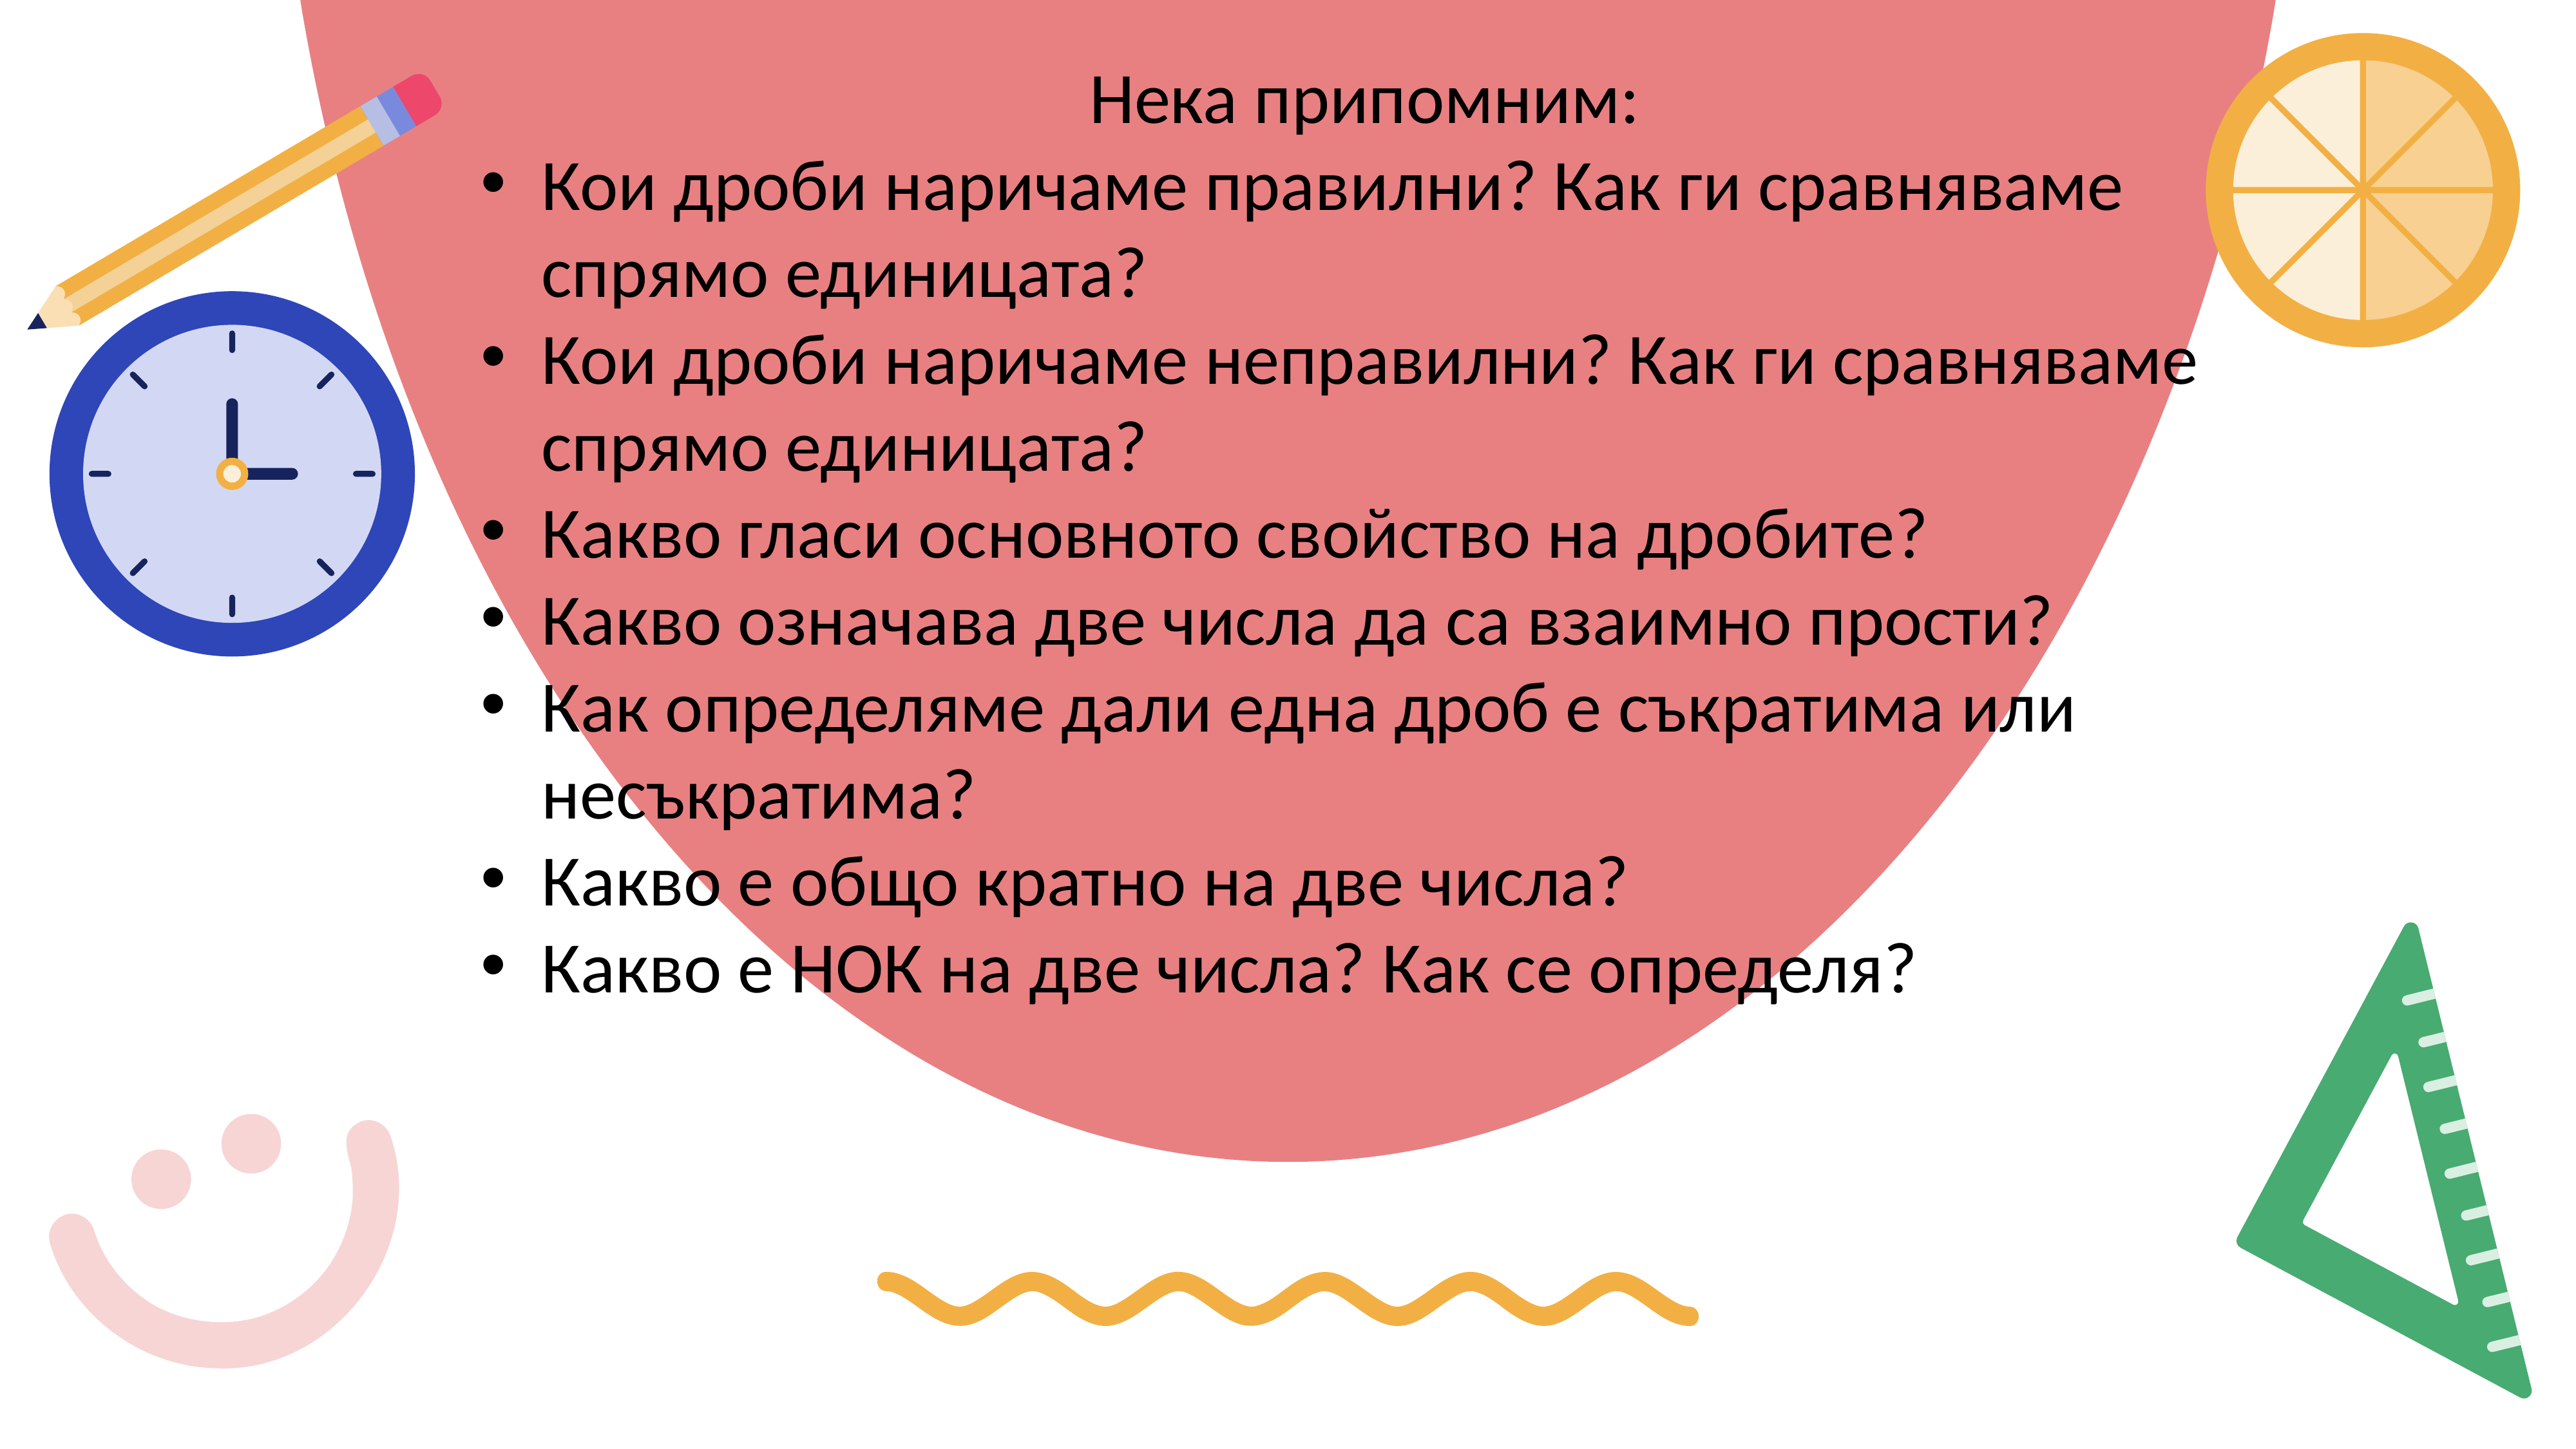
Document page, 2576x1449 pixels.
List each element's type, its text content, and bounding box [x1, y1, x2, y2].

text_box [49, 1120, 399, 1368]
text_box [49, 291, 415, 657]
text_box [877, 1271, 1699, 1327]
text_box [300, 0, 2276, 545]
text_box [2300, 976, 2576, 1345]
text_box [221, 1113, 281, 1174]
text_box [86, 12, 379, 409]
text_box Нека припомним: Кои дроби наричаме правилни? Как ги сравняваме спрямо единицата? Кои дроби наричаме неправилни? Как ги сравняваме спрямо единицата? Какво гласи основното свойство на дробите? Какво означава две числа да са взаимно прости? Как определяме дали една дроб е съкратима или несъкратима? Какво е общо кратно на две числа? Какво е НОК на две числа? Как се определя? [472, 46, 2258, 1099]
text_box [2206, 33, 2521, 348]
text_box [997, 1099, 1579, 1163]
